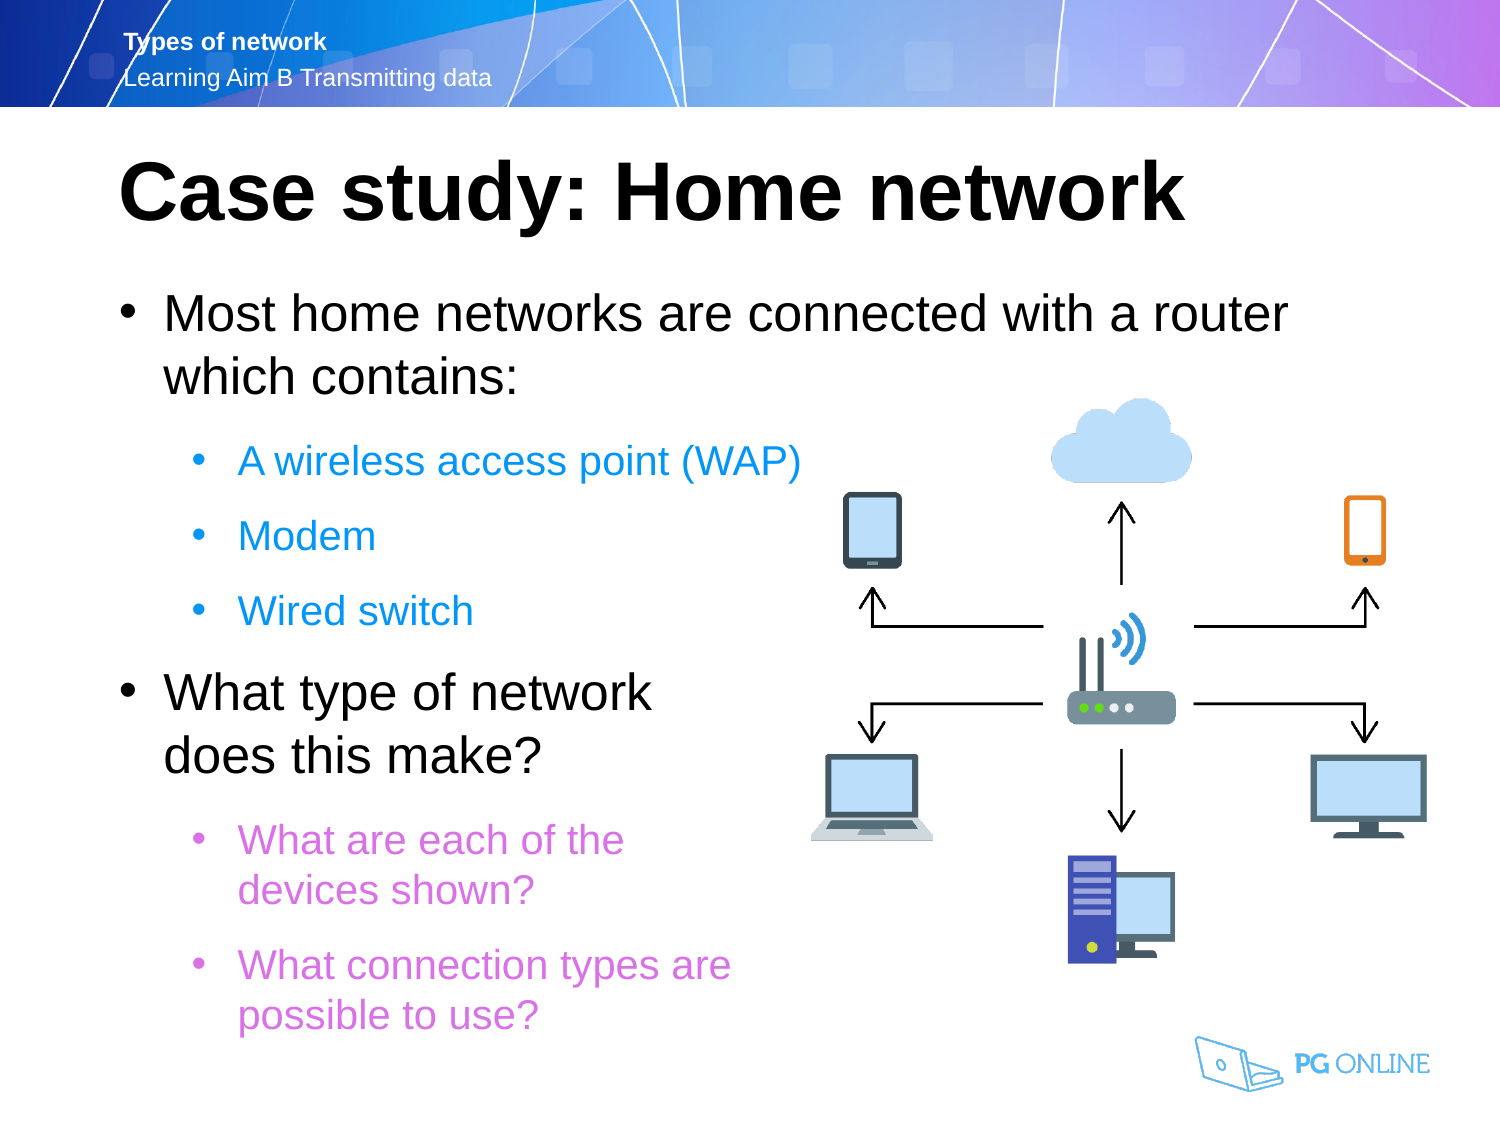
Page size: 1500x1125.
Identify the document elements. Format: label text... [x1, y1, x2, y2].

list Case study: Home network [118, 148, 1401, 259]
list Most home networks are connected with a router which contains: A wireless access point (WAP) Modem Wired switch What type of network does this make? What are each of the devices shown? What connection types are possible to use? [118, 279, 1398, 847]
picture [802, 356, 1446, 974]
picture [0, 0, 1500, 107]
picture [1194, 1036, 1430, 1092]
